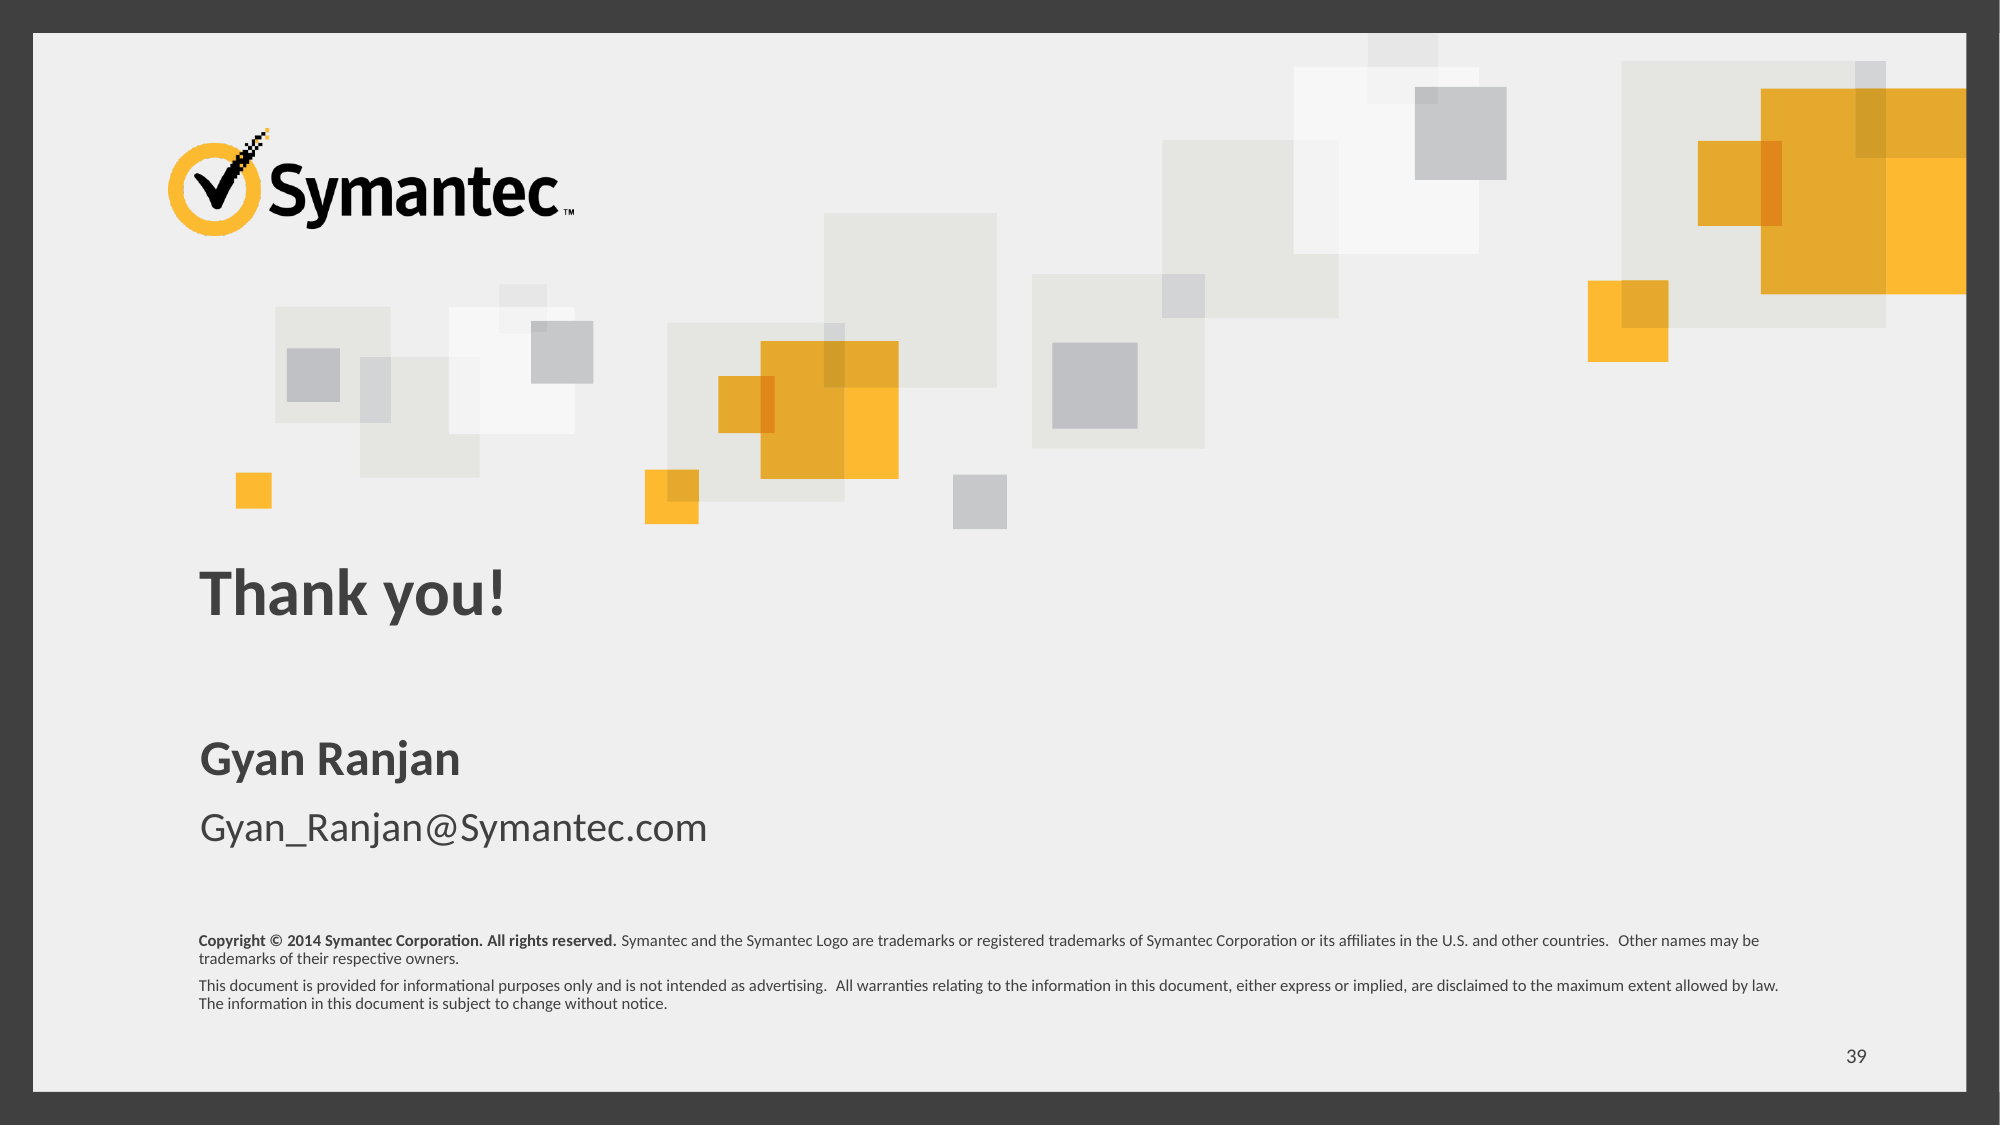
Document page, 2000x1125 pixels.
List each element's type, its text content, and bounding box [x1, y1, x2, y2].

title Gyan Ranjan [199, 732, 1800, 799]
picture [168, 128, 574, 236]
text_box [286, 941, 437, 1092]
subtitle Gyan_Ranjan@Symantec.com [199, 805, 1800, 913]
text_box [306, 951, 457, 1102]
slide_number 39 [1813, 1038, 1900, 1069]
